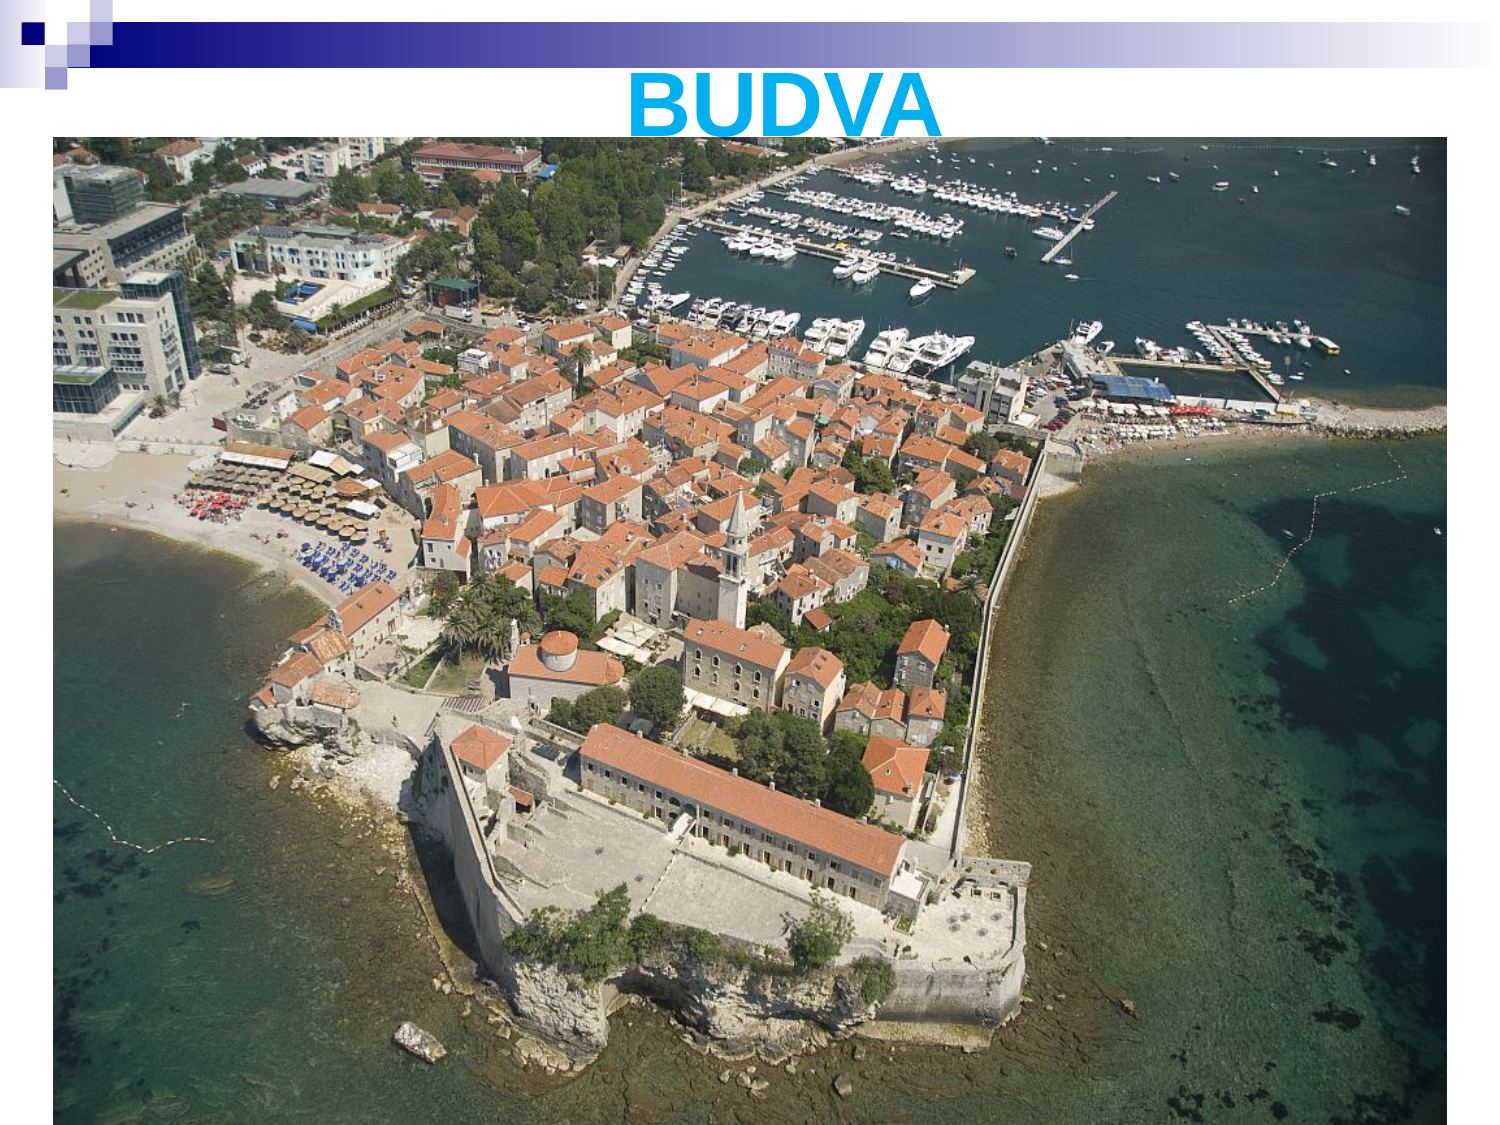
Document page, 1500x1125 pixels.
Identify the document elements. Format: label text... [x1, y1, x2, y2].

title BUDVA [75, 75, 1425, 126]
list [52, 136, 1448, 1125]
